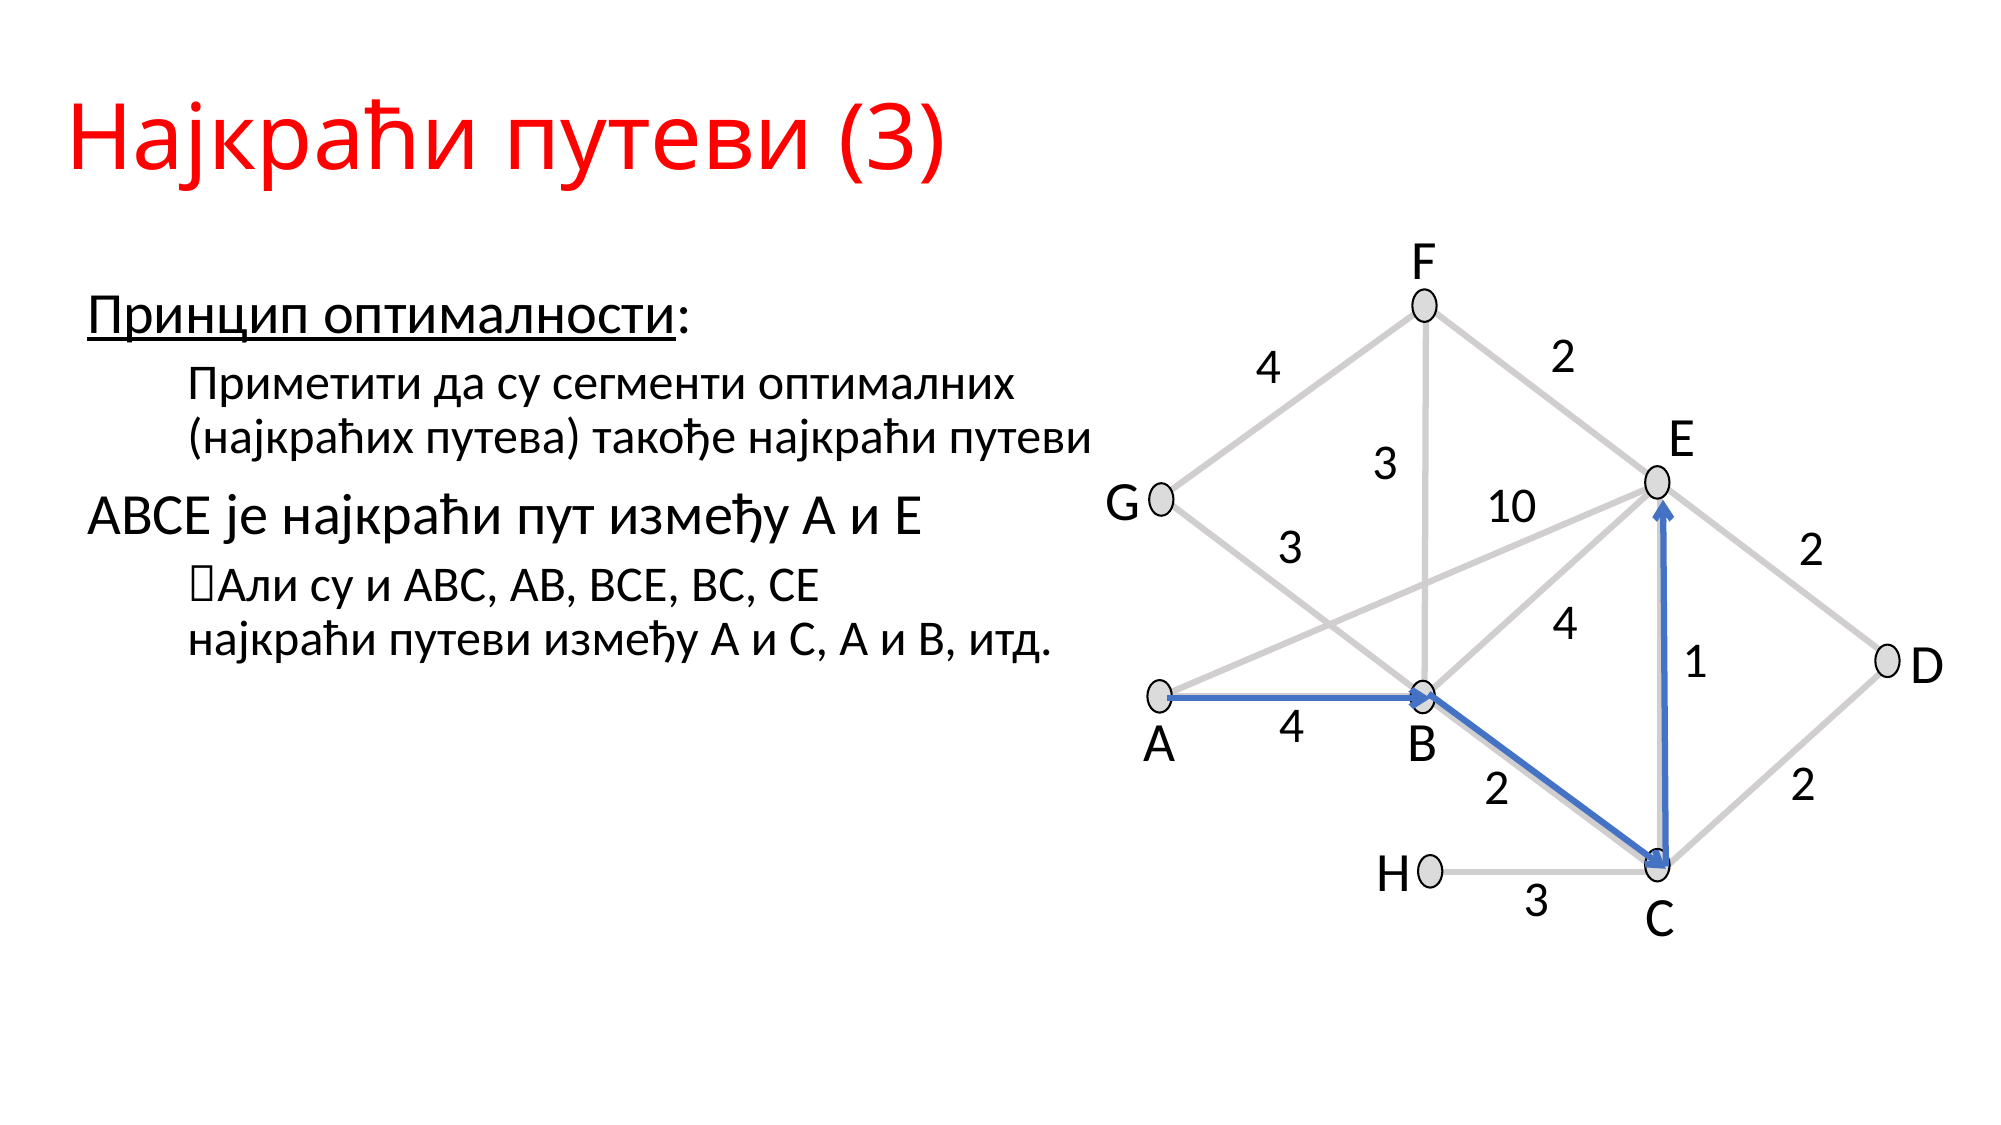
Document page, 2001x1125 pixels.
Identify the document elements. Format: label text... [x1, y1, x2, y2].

title Најкраћи путеви (3) [50, 45, 1950, 234]
list Принцип оптималности: Приметити да су сегменти оптималних (најкраћих путева) такође најкраћи путеви ABCE је најкраћи пут између А и E Али су и ABC, AB, BCE, BC, CE најкраћи путеви између A и C, A и B, итд. [72, 275, 1117, 1026]
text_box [1090, 215, 1960, 956]
